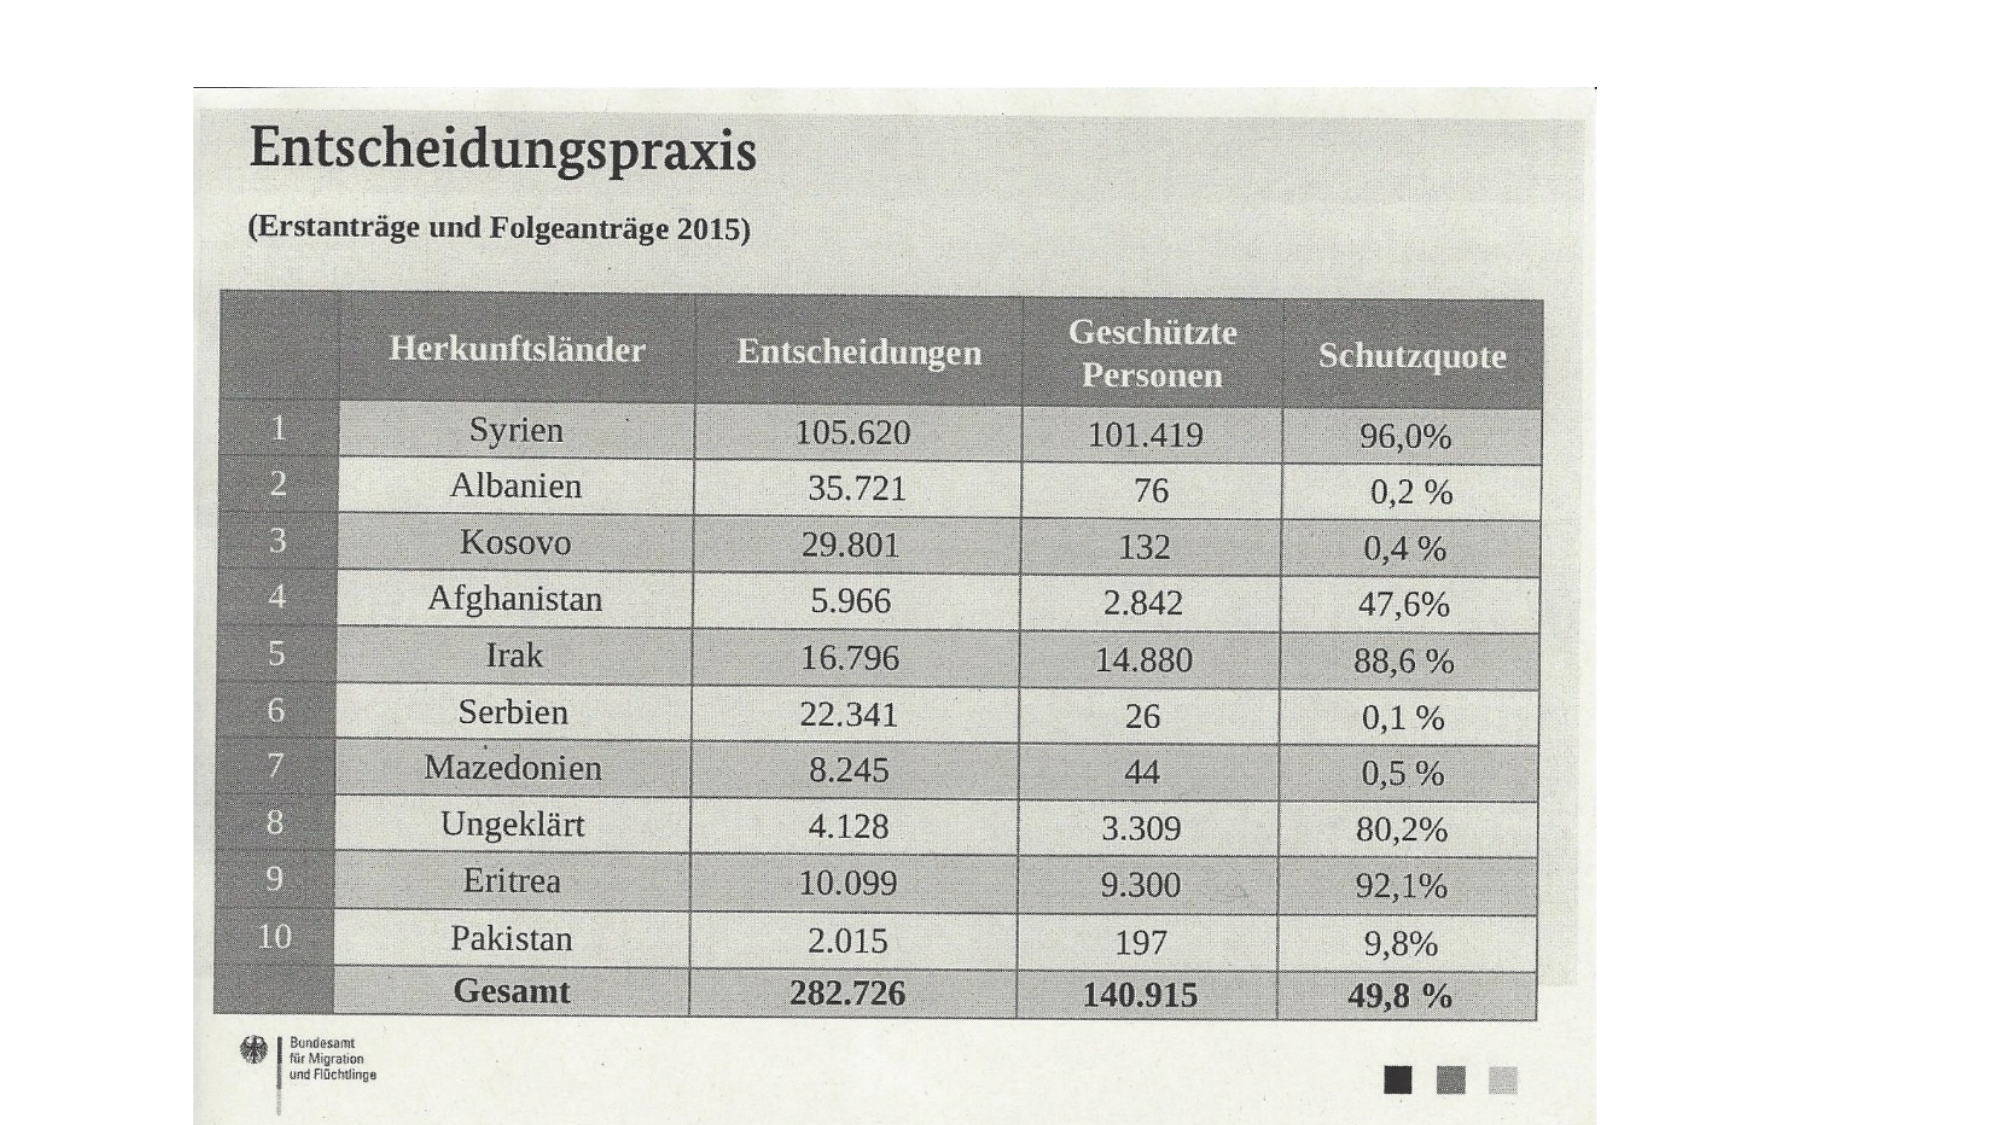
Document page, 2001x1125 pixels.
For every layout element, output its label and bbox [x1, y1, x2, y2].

picture [193, 87, 1597, 1125]
